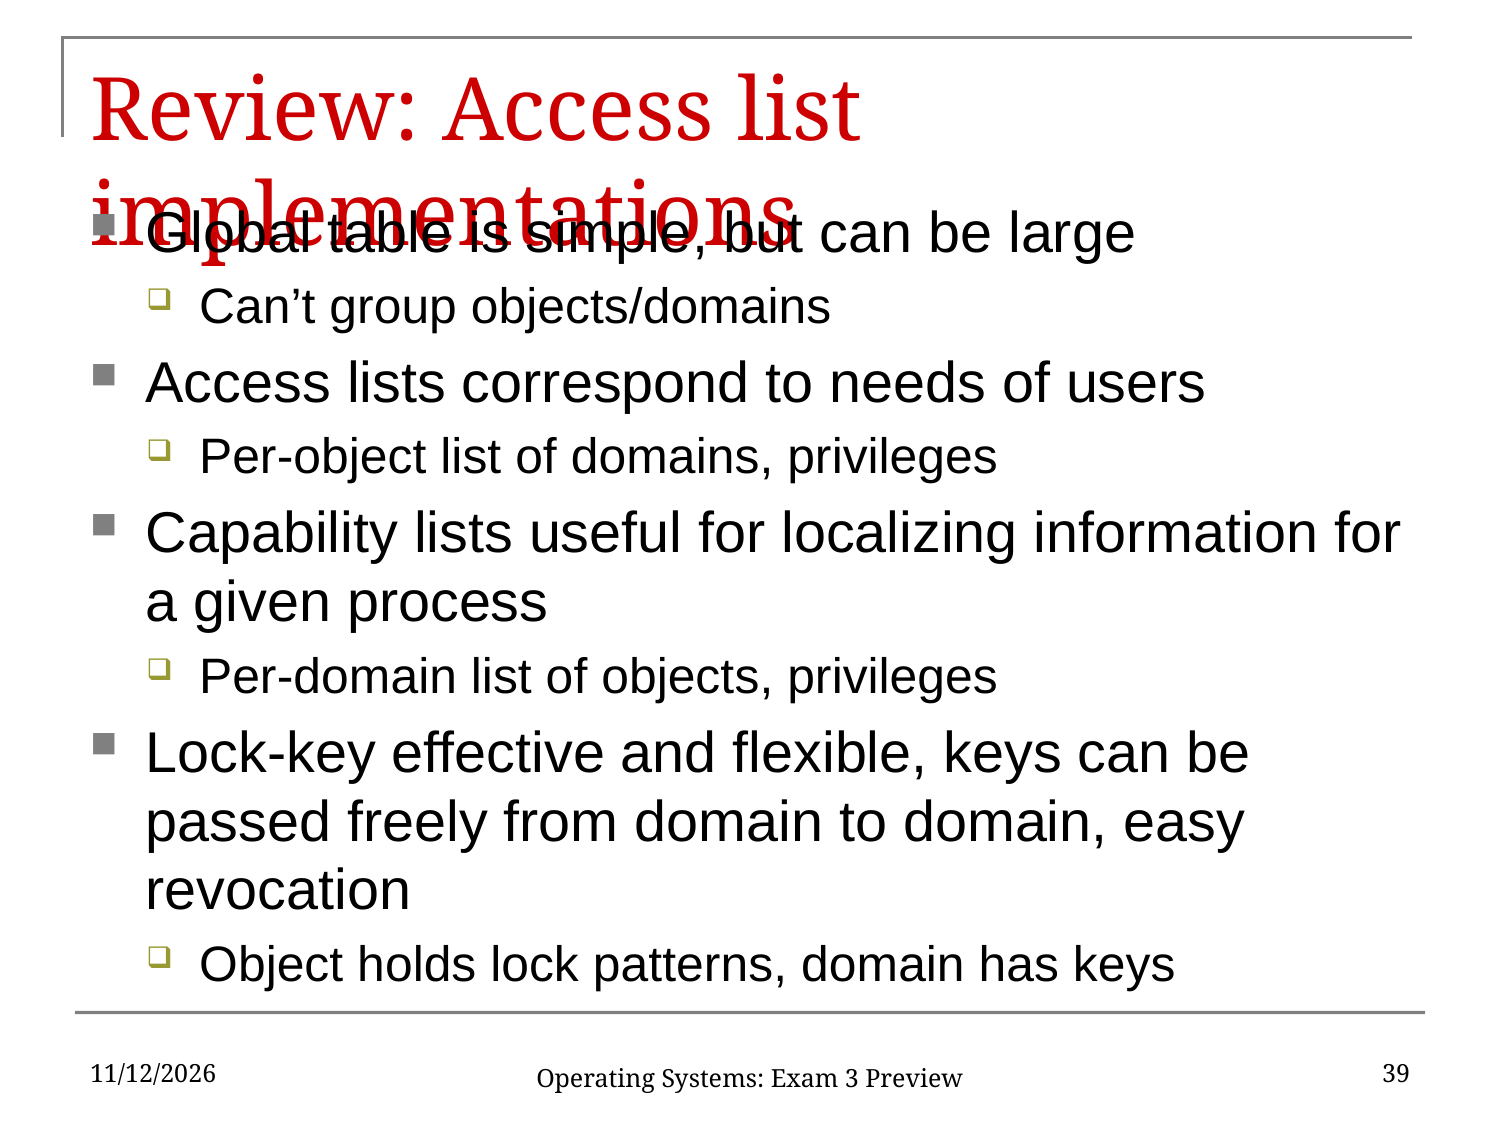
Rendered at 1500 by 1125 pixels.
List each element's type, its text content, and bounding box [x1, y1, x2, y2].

title Review: Access list implementations [75, 45, 1425, 163]
footer Operating Systems: Exam 3 Preview [512, 1024, 988, 1101]
slide_number 39 [1074, 1023, 1426, 1100]
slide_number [74, 1023, 426, 1100]
list Global table is simple, but can be large Can’t group objects/domains Access lists correspond to needs of users Per-object list of domains, privileges Capability lists useful for localizing information for a given process Per-domain list of objects, privileges Lock-key effective and flexible, keys can be passed freely from domain to domain, easy revocation Object holds lock patterns, domain has keys [75, 187, 1425, 1006]
